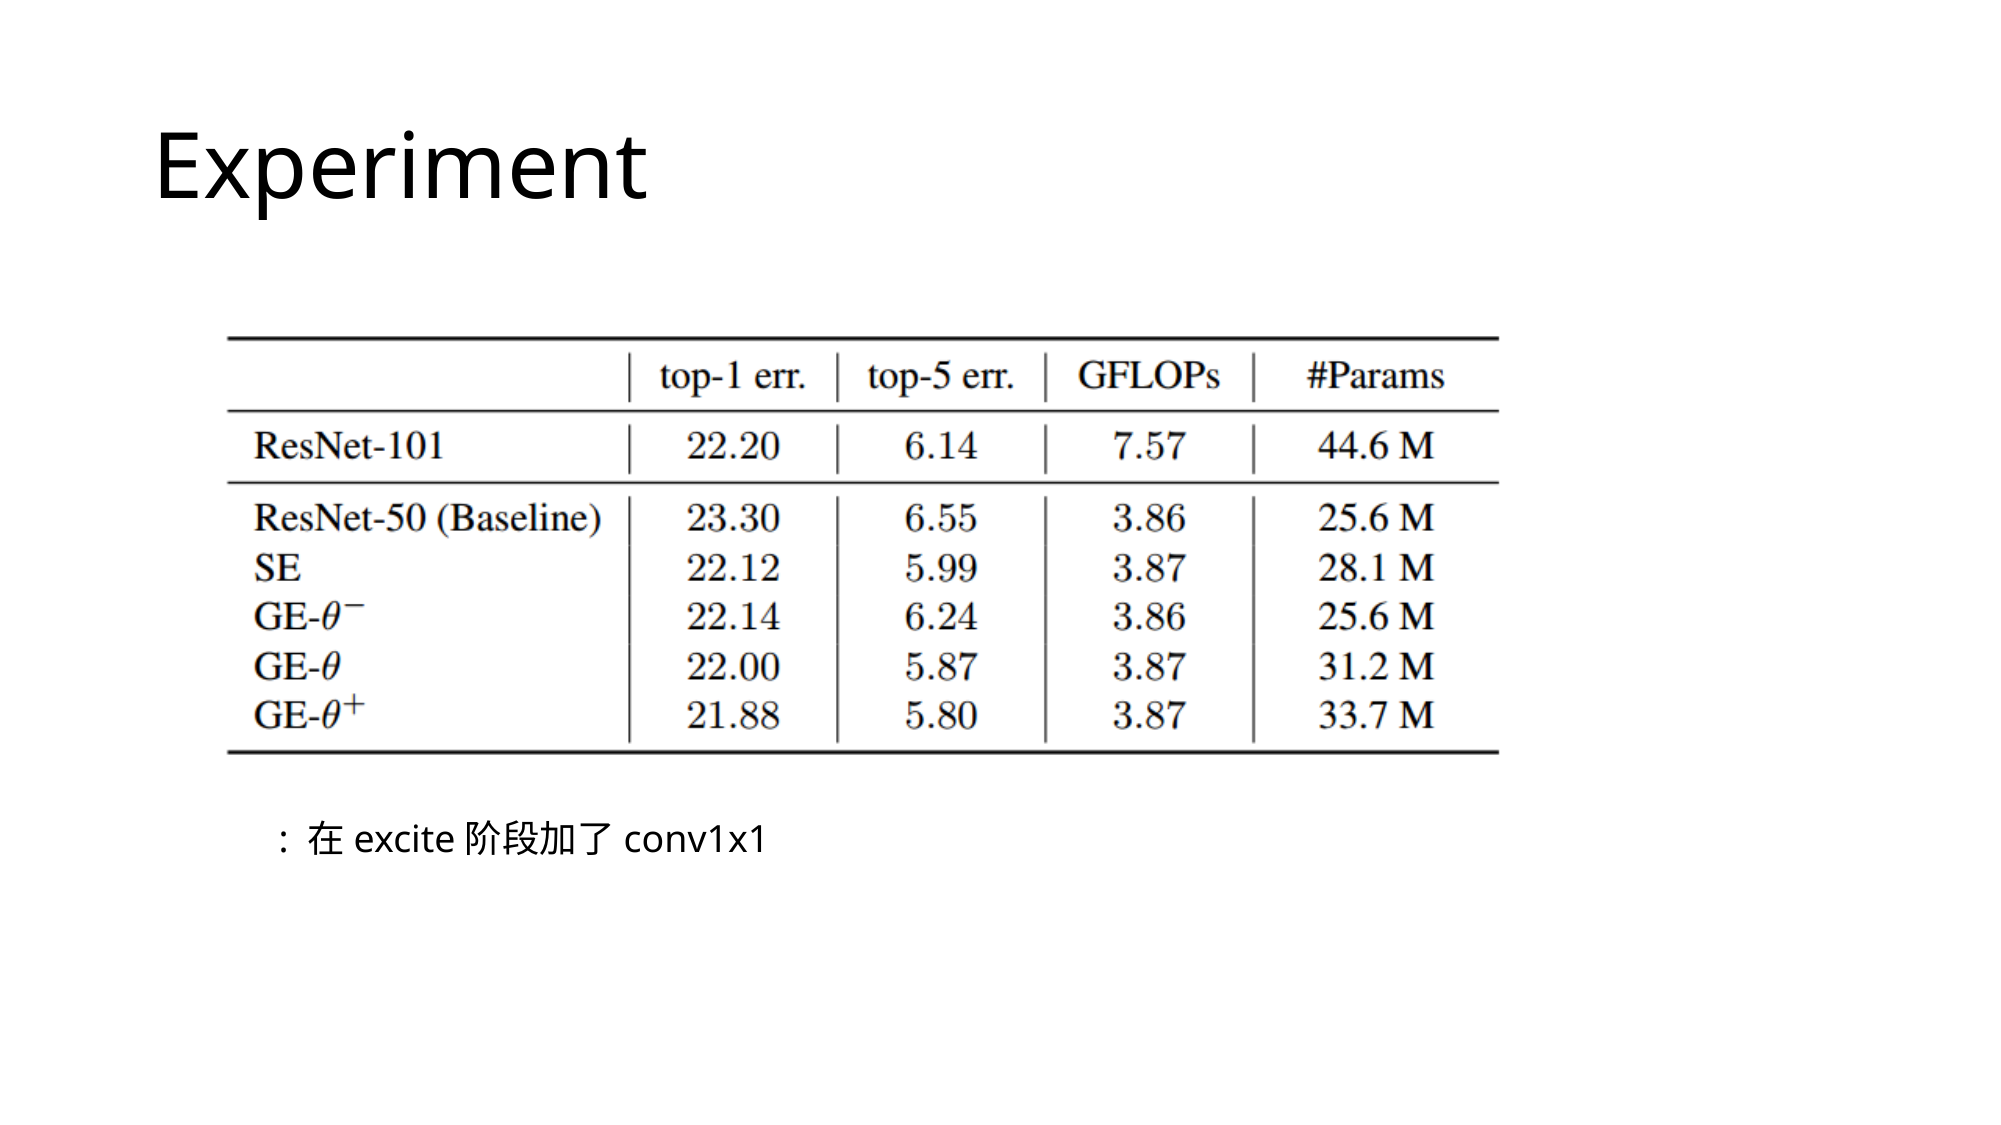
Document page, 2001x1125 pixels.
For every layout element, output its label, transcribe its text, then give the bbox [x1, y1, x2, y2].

title Experiment [137, 59, 1863, 278]
picture [163, 299, 1554, 769]
